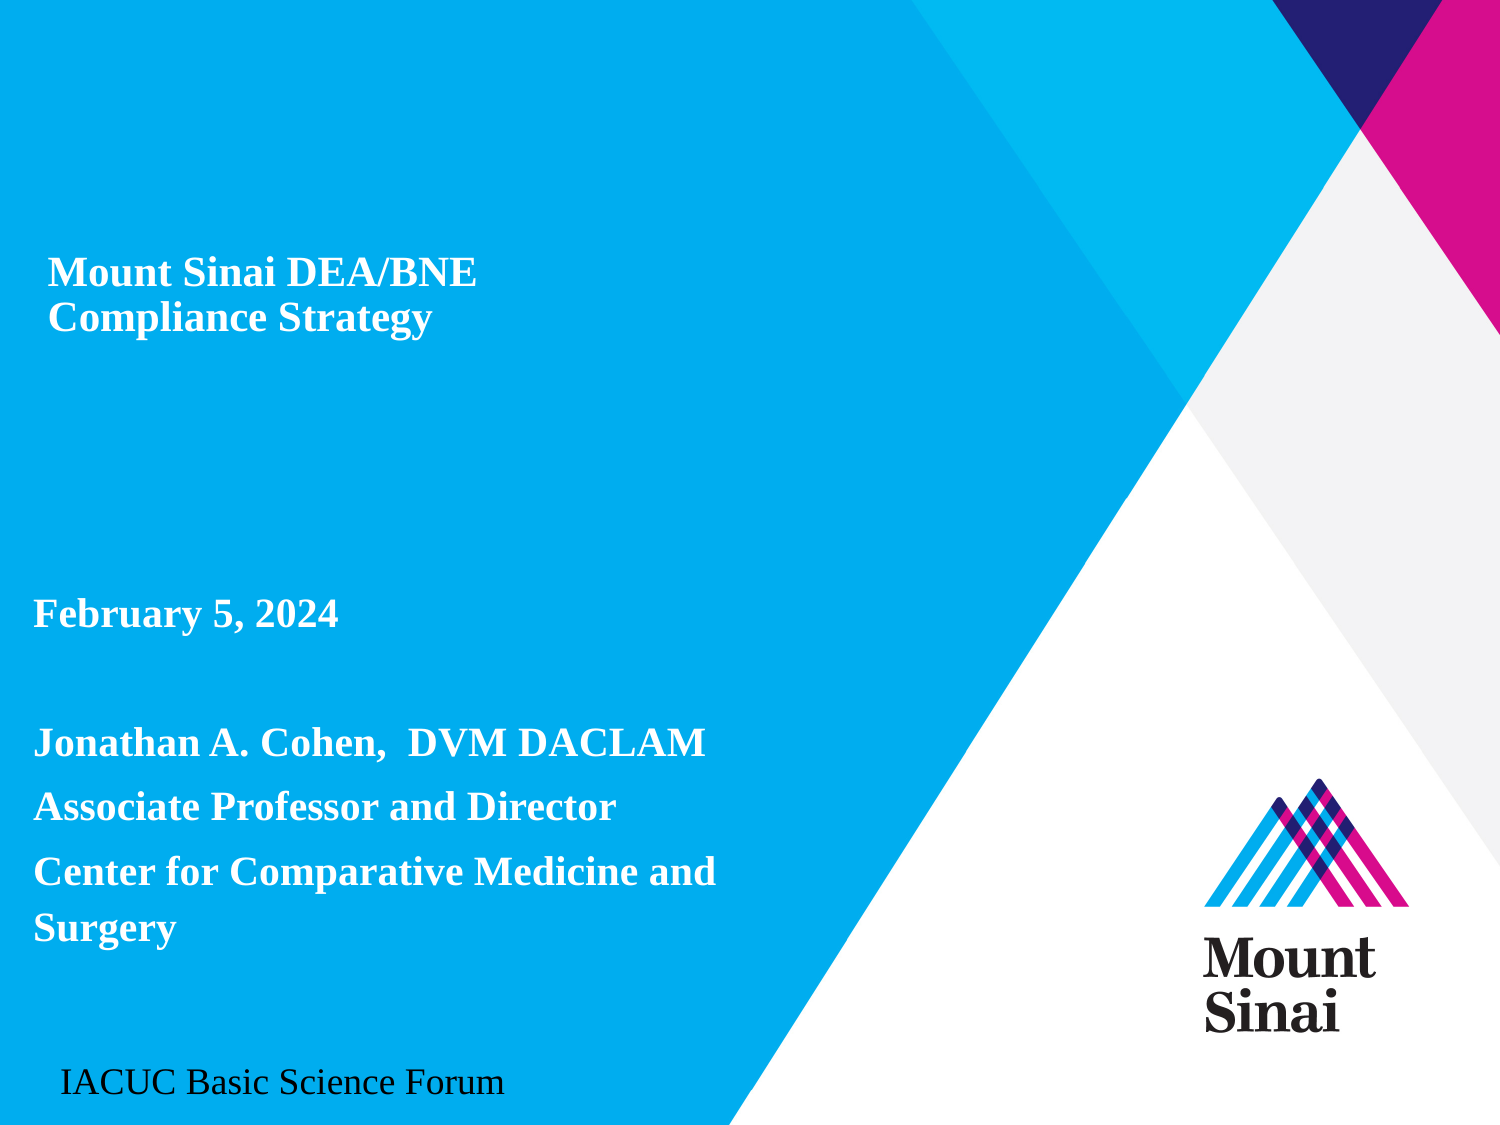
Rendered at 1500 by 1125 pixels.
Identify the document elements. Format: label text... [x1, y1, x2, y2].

subtitle February 5, 2024 Jonathan A. Cohen, DVM DACLAM Associate Professor and Director Center for Comparative Medicine and Surgery [18, 571, 882, 959]
text_box IACUC Basic Science Forum [45, 1049, 596, 1110]
title Mount Sinai DEA/BNE Compliance Strategy [32, 195, 1193, 498]
picture [730, 0, 1500, 1125]
